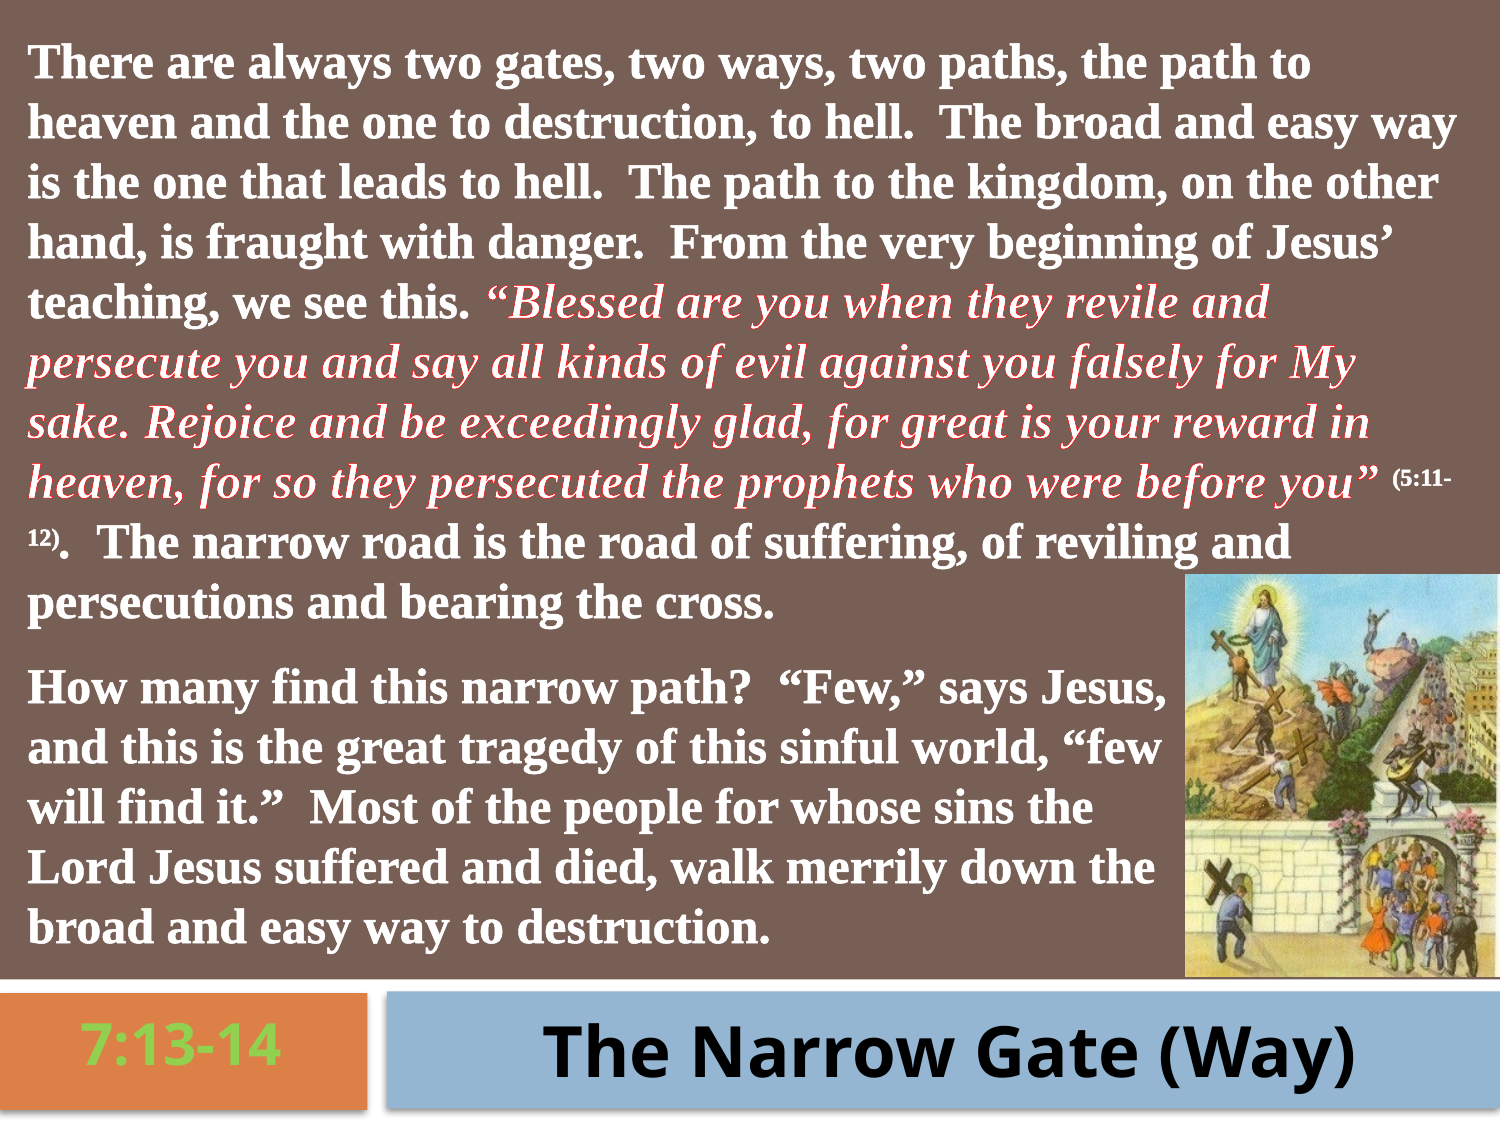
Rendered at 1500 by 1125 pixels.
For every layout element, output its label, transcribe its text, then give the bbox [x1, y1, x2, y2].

text_box 7:13-14 [0, 999, 363, 1085]
text_box The Narrow Gate (Way) [399, 998, 1500, 1099]
text_box There are always two gates, two ways, two paths, the path to heaven and the one to destruction, to hell. The broad and easy way is the one that leads to hell. The path to the kingdom, on the other hand, is fraught with danger. From the very beginning of Jesus’ teaching, we see this. “Blessed are you when they revile and persecute you and say all kinds of evil against you falsely for My sake. Rejoice and be exceedingly glad, for great is your reward in heaven, for so they persecuted the prophets who were before you” (5:11-12). The narrow road is the road of suffering, of reviling and persecutions and bearing the cross. How many find this narrow path? “Few,” says Jesus, and this is the great tragedy of this sinful world, “few will find it.” Most of the people for whose sins the Lord Jesus suffered and died, walk merrily down the broad and easy way to destruction. [12, 20, 1475, 961]
picture [1184, 574, 1500, 977]
